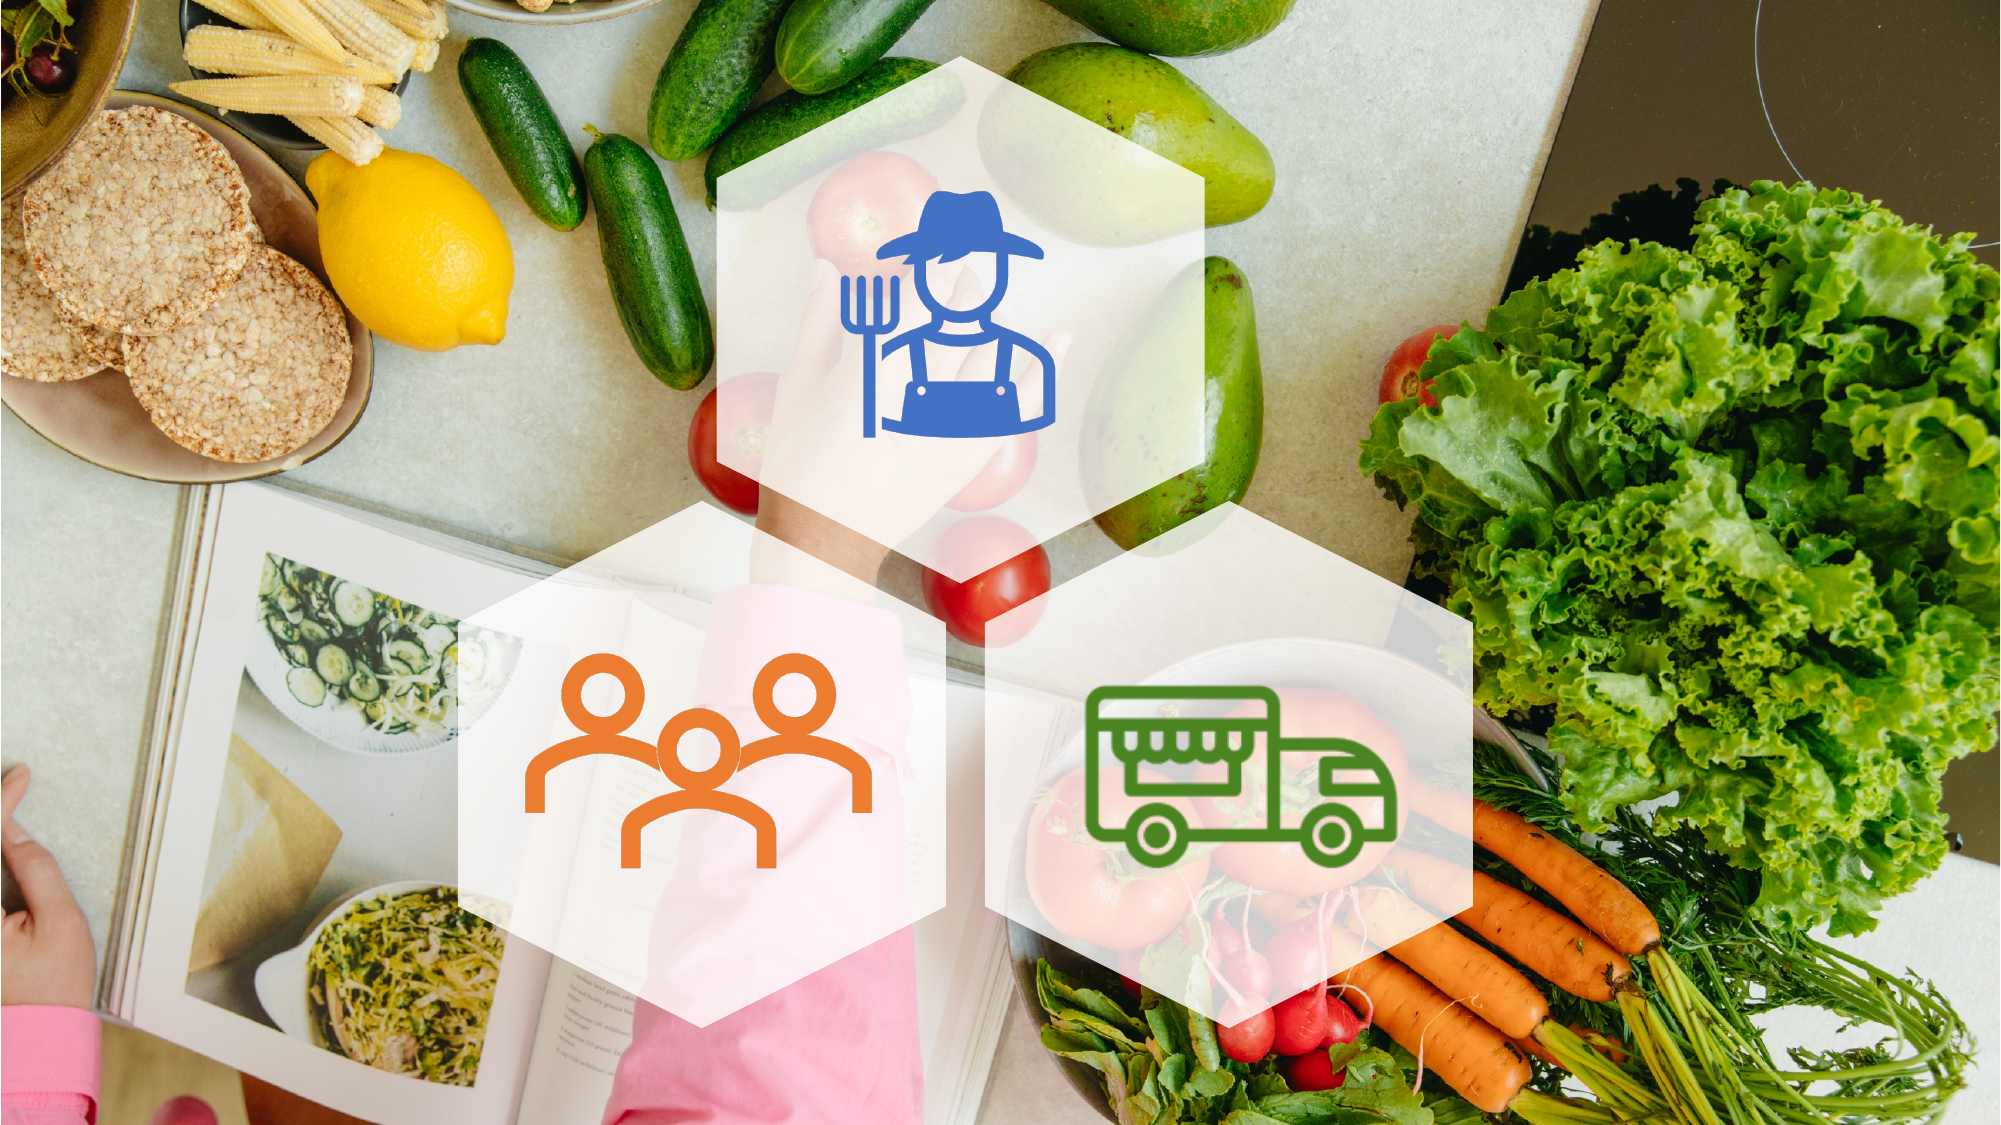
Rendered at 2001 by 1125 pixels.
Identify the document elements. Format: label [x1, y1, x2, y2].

list [0, 0, 2000, 1125]
